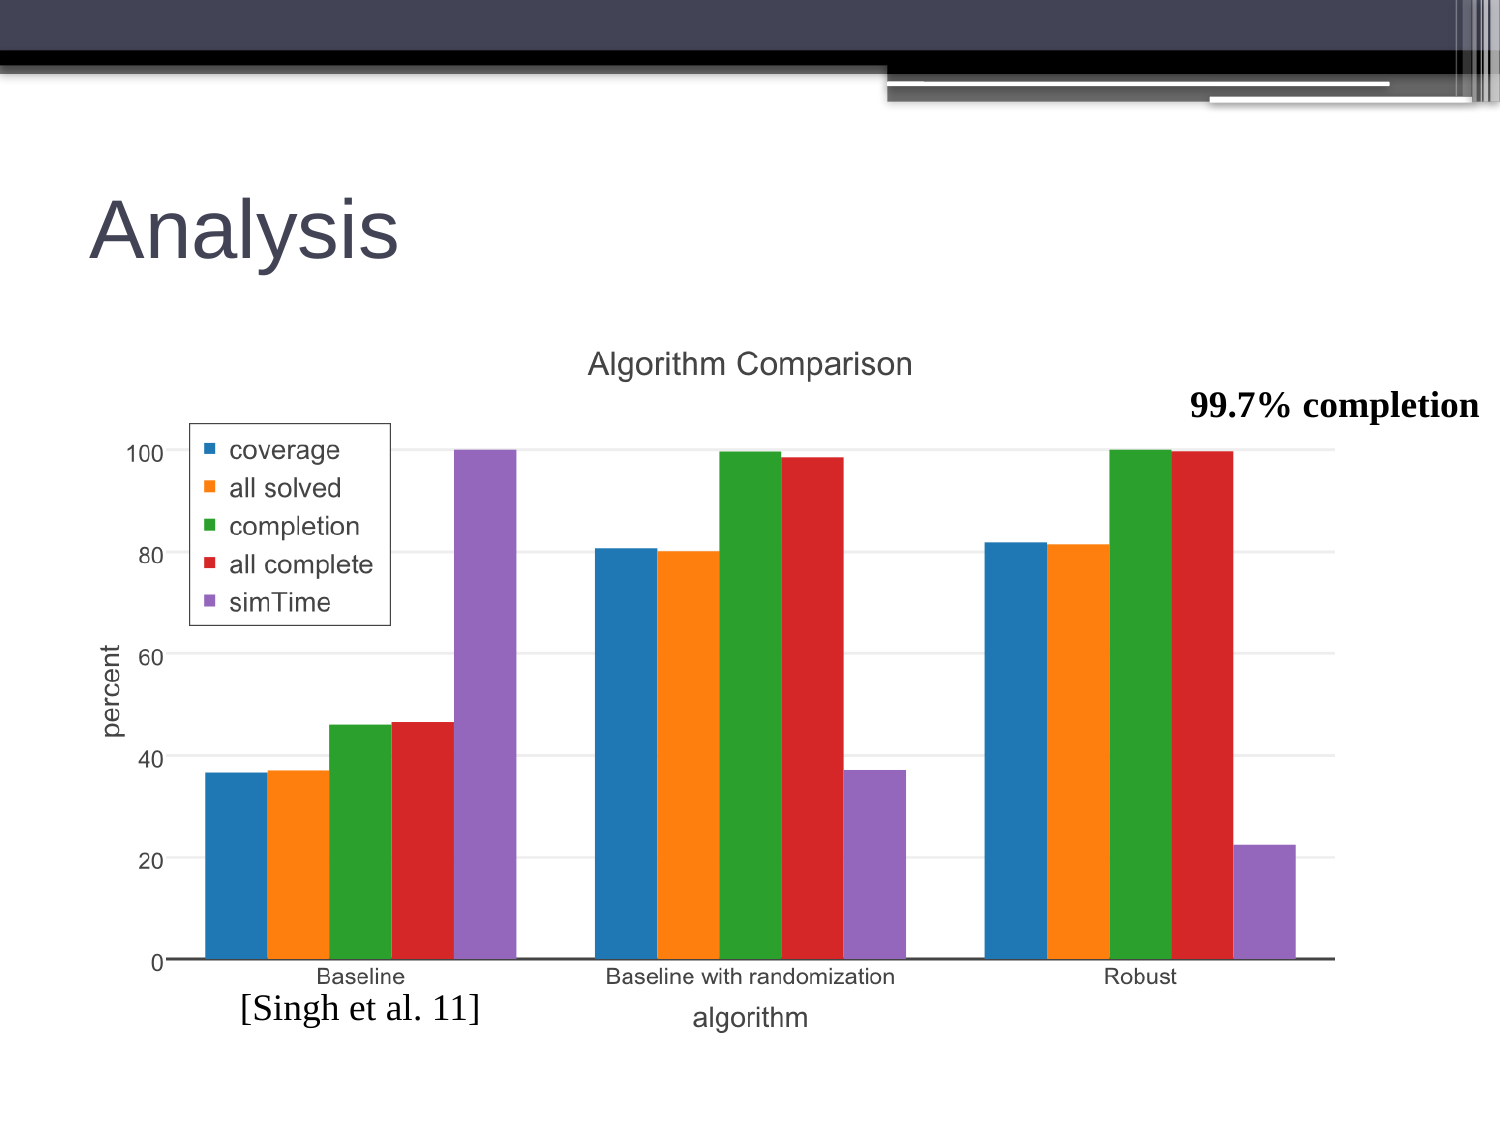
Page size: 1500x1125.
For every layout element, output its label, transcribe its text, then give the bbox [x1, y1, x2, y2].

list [88, 325, 1412, 1036]
text_box 99.7% completion [1417, 372, 1500, 433]
title Analysis [75, 137, 1425, 313]
